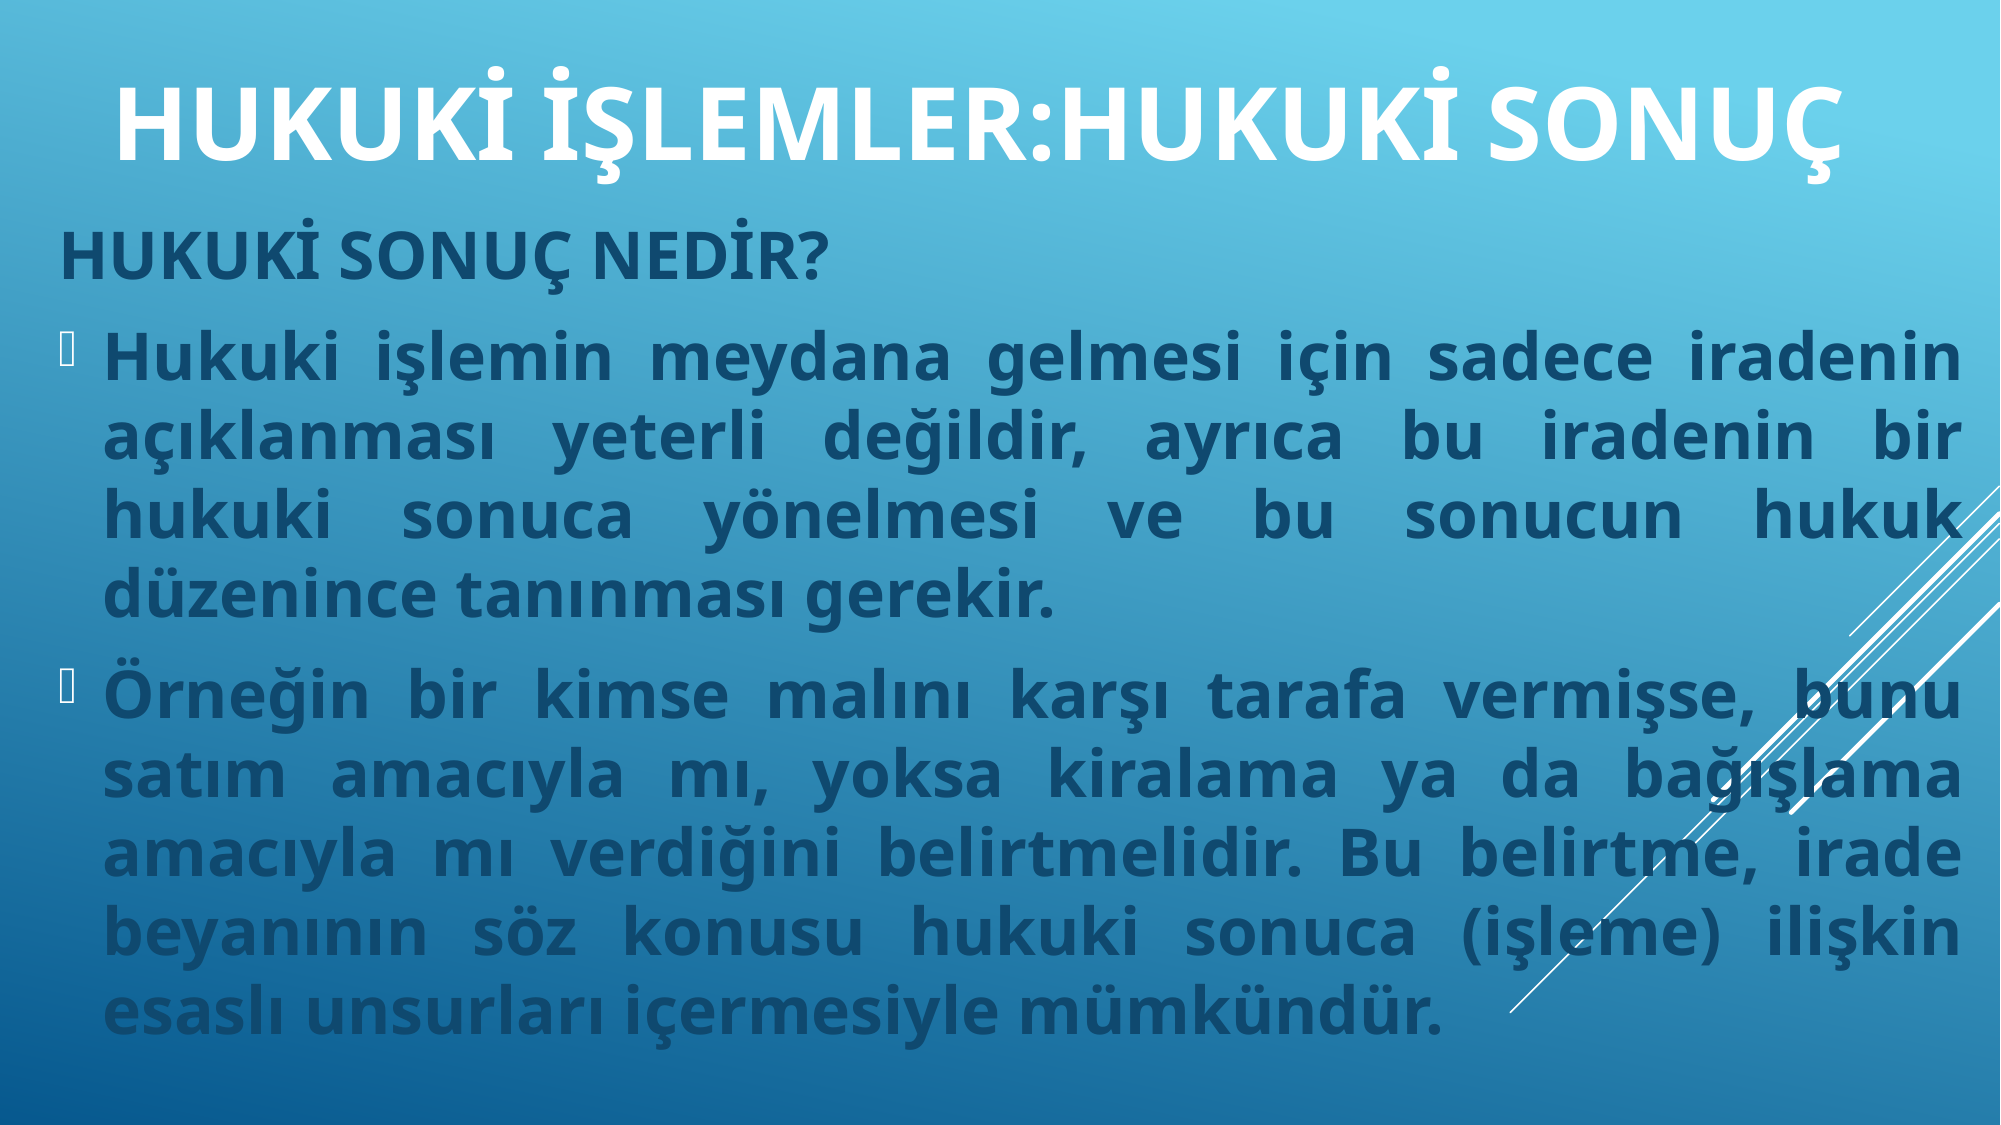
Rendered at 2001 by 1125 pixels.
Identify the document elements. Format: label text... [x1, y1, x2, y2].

title HUKUKİ İŞLEMler:hukuki sonuç [19, 37, 1940, 203]
list HUKUKİ SONUÇ NEDİR? Hukuki işlemin meydana gelmesi için sadece iradenin açıklanması yeterli değildir, ayrıca bu iradenin bir hukuki sonuca yönelmesi ve bu sonucun hukuk düzenince tanınması gerekir. Örneğin bir kimse malını karşı tarafa vermişse, bunu satım amacıyla mı, yoksa kiralama ya da bağışlama amacıyla mı verdiğini belirtmelidir. Bu belirtme, irade beyanının söz konusu hukuki sonuca (işleme) ilişkin esaslı unsurları içermesiyle mümkündür. [43, 202, 1981, 1059]
